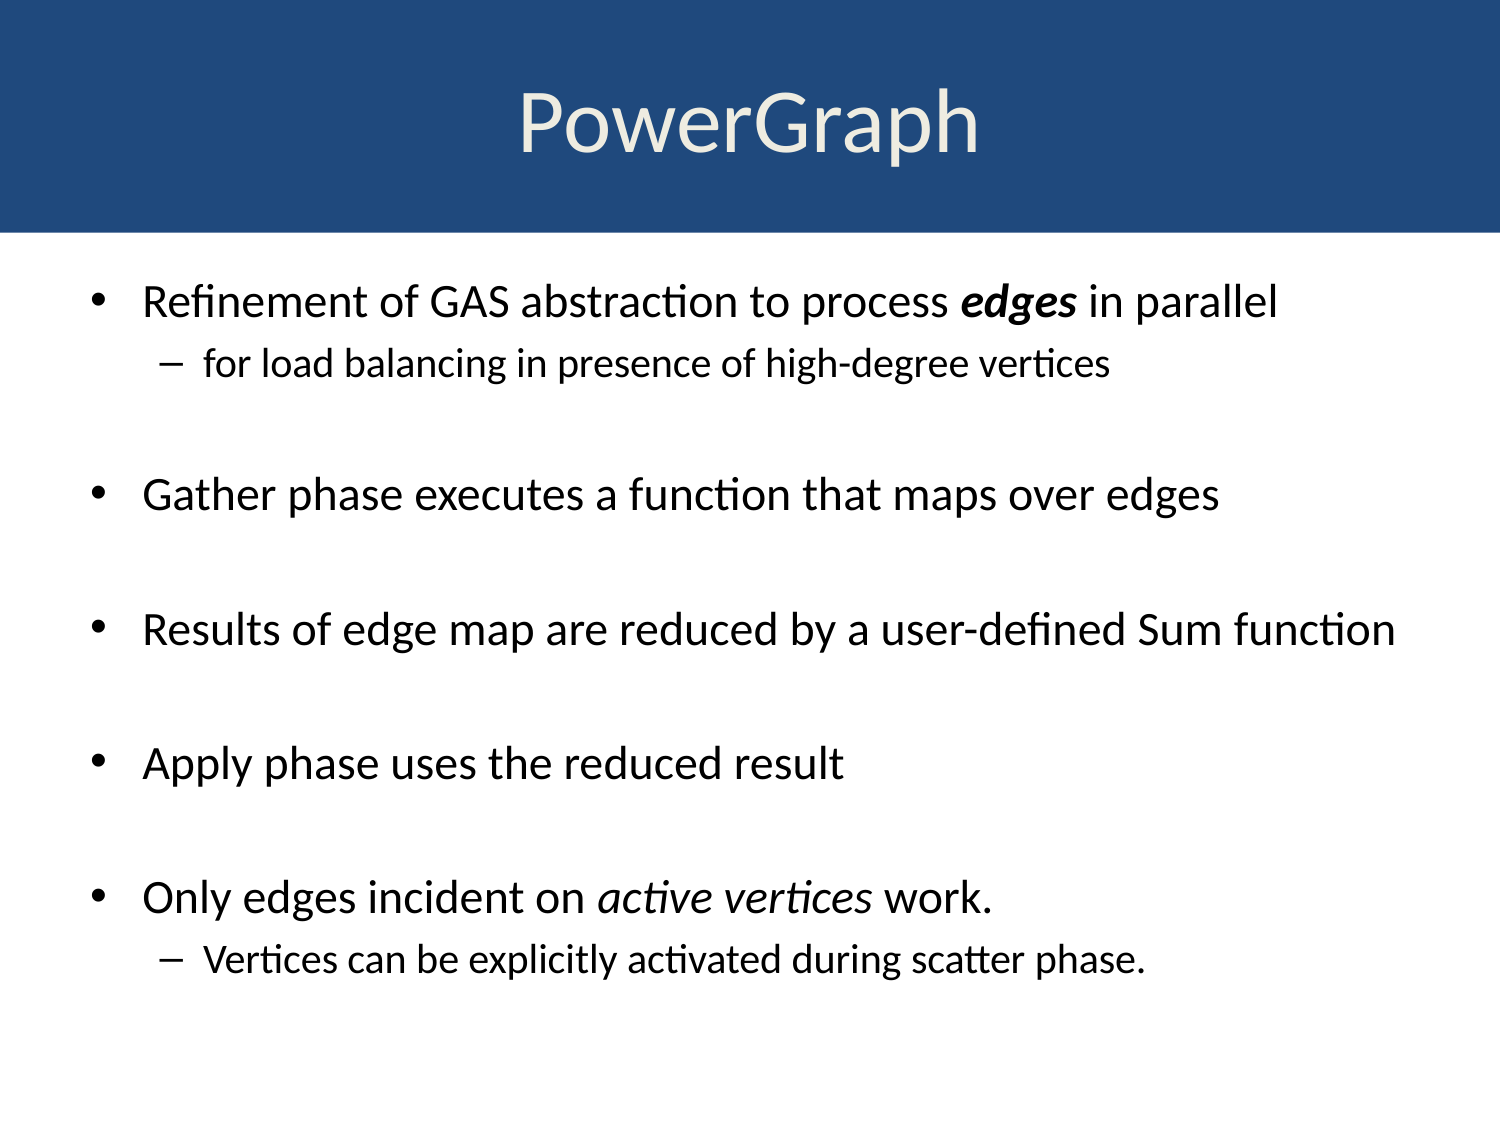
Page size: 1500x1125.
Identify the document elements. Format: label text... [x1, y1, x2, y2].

title PowerGraph [0, 0, 1500, 233]
list Refinement of GAS abstraction to process edges in parallel for load balancing in presence of high-degree vertices Gather phase executes a function that maps over edges Results of edge map are reduced by a user-defined Sum function Apply phase uses the reduced result Only edges incident on active vertices work. Vertices can be explicitly activated during scatter phase. [75, 262, 1425, 1005]
